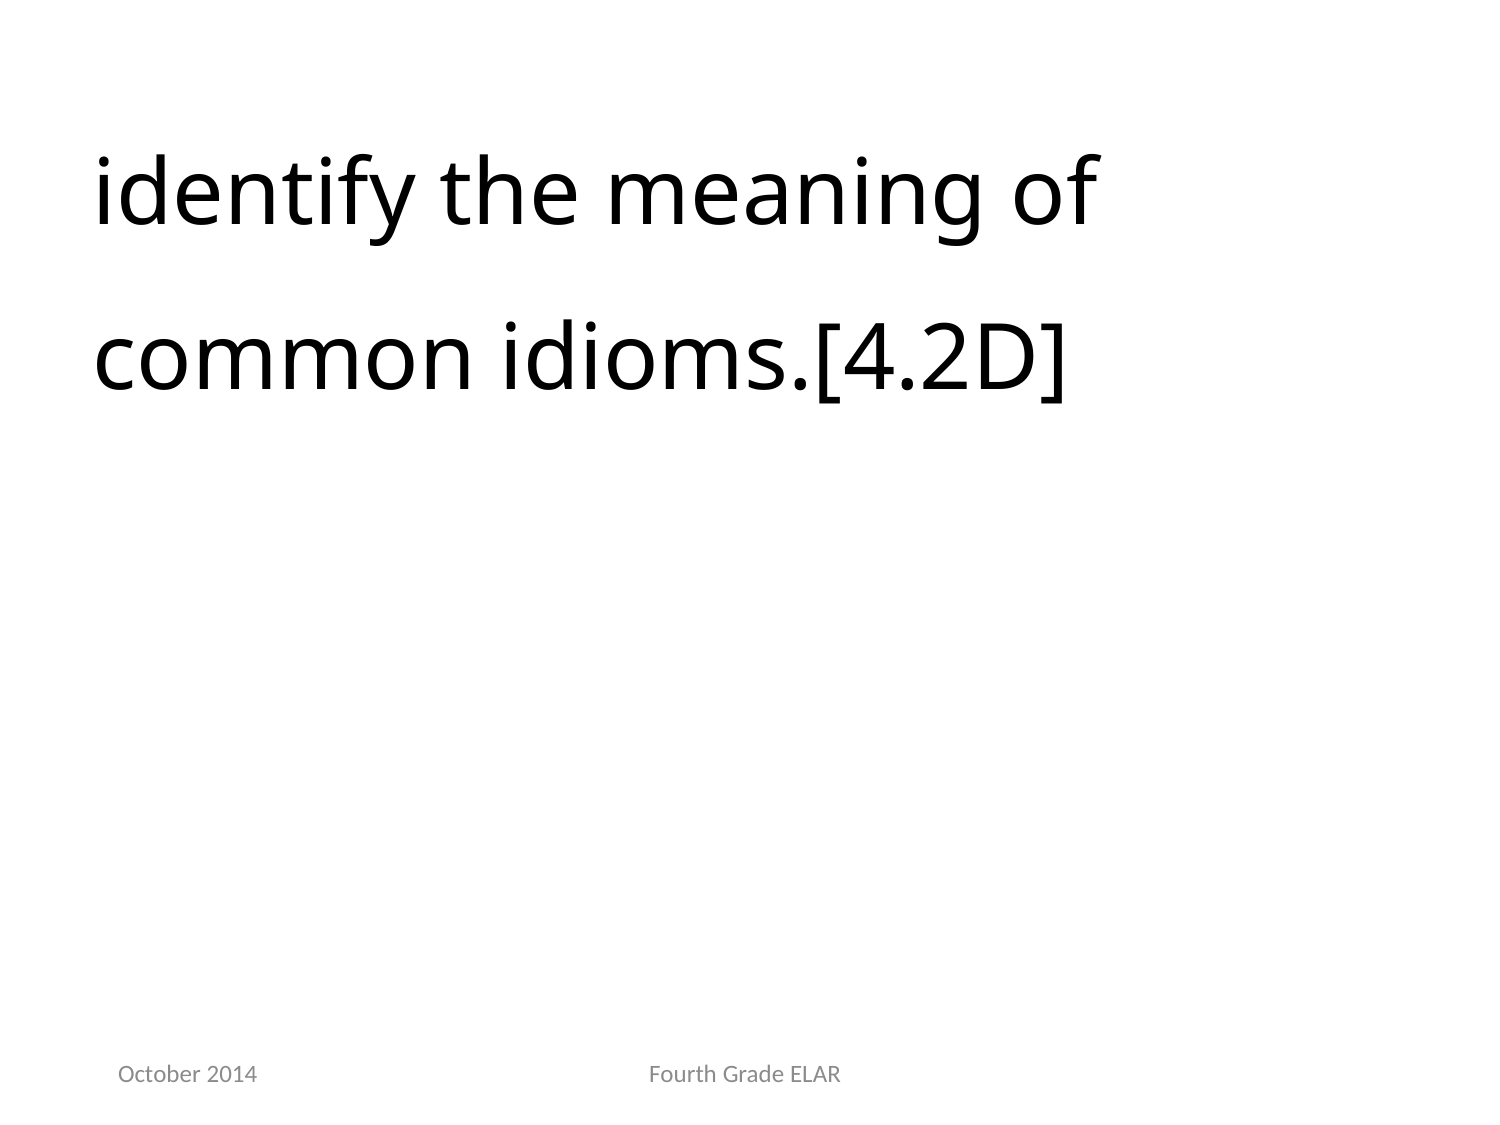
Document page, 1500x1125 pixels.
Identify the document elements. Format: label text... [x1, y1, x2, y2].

footer Fourth Grade ELAR [492, 1042, 999, 1103]
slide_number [103, 1042, 441, 1103]
subtitle identify the meaning of common idioms.[4.2D] [78, 70, 1429, 1014]
